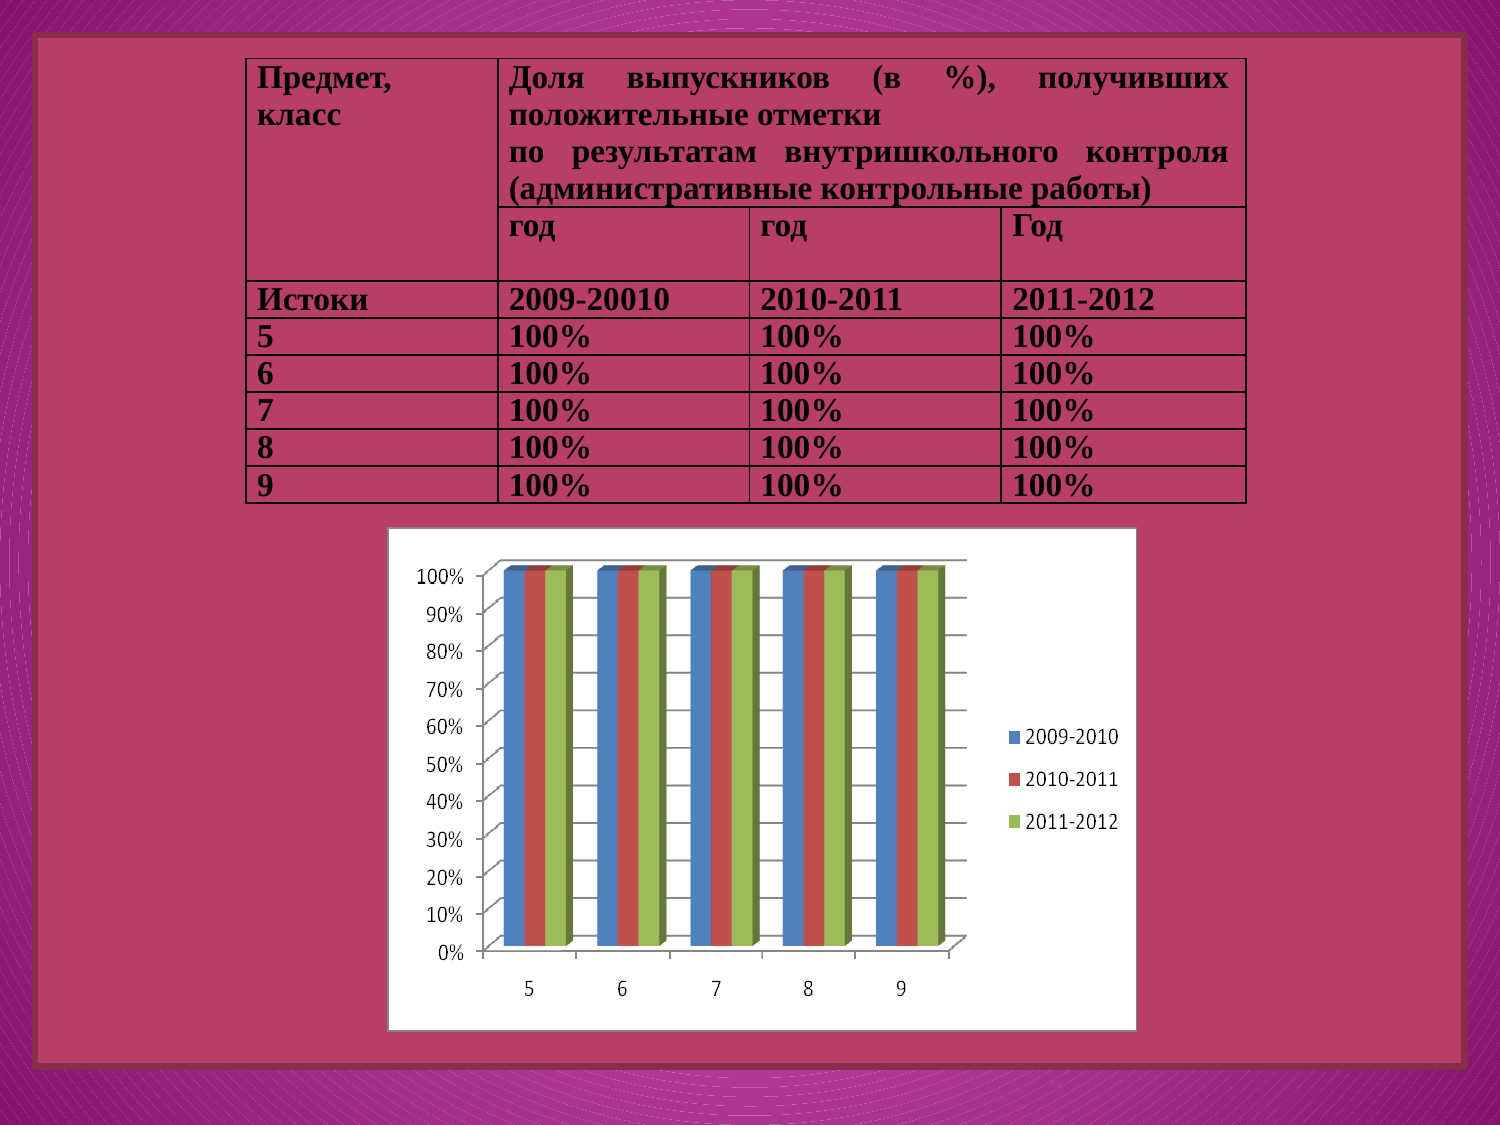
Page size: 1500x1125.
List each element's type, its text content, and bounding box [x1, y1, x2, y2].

table_cell 7 [247, 393, 497, 428]
table_cell 6 [247, 356, 497, 391]
table_header Предмет, класс [247, 59, 497, 280]
table_cell 2009-20010 [499, 282, 749, 317]
table_cell 100% [499, 467, 749, 502]
table_cell год [499, 208, 749, 280]
table_cell 100% [750, 430, 1000, 465]
table_cell Год [1002, 208, 1245, 280]
table_cell 100% [750, 319, 1000, 354]
table_cell 100% [1002, 430, 1245, 465]
table_cell Истоки [247, 282, 497, 317]
table_cell год [750, 208, 1000, 280]
table_cell 100% [499, 319, 749, 354]
table_cell 2011-2012 [1002, 282, 1245, 317]
text_box [1247, 74, 1500, 150]
table_cell 2010-2011 [750, 282, 1000, 317]
text_box [32, 32, 1468, 74]
table_cell 100% [1002, 393, 1245, 428]
table_cell 9 [247, 467, 497, 502]
table_cell 100% [750, 393, 1000, 428]
table_cell 100% [1002, 319, 1245, 354]
table_cell 100% [750, 356, 1000, 391]
table_cell 100% [499, 356, 749, 391]
table_cell 8 [247, 430, 497, 465]
table_cell 5 [247, 319, 497, 354]
picture [386, 526, 1138, 1032]
table_cell 100% [750, 467, 1000, 502]
text_box [0, 74, 245, 150]
table_cell 100% [1002, 356, 1245, 391]
text_box [32, 150, 1468, 1070]
table_header Доля выпускников (в %), получивших положительные отметки по результатам внутришкольного контроля (административные контрольные работы) [499, 59, 1245, 206]
table_cell 100% [499, 393, 749, 428]
table_cell 100% [1002, 467, 1245, 502]
table_cell 100% [499, 430, 749, 465]
